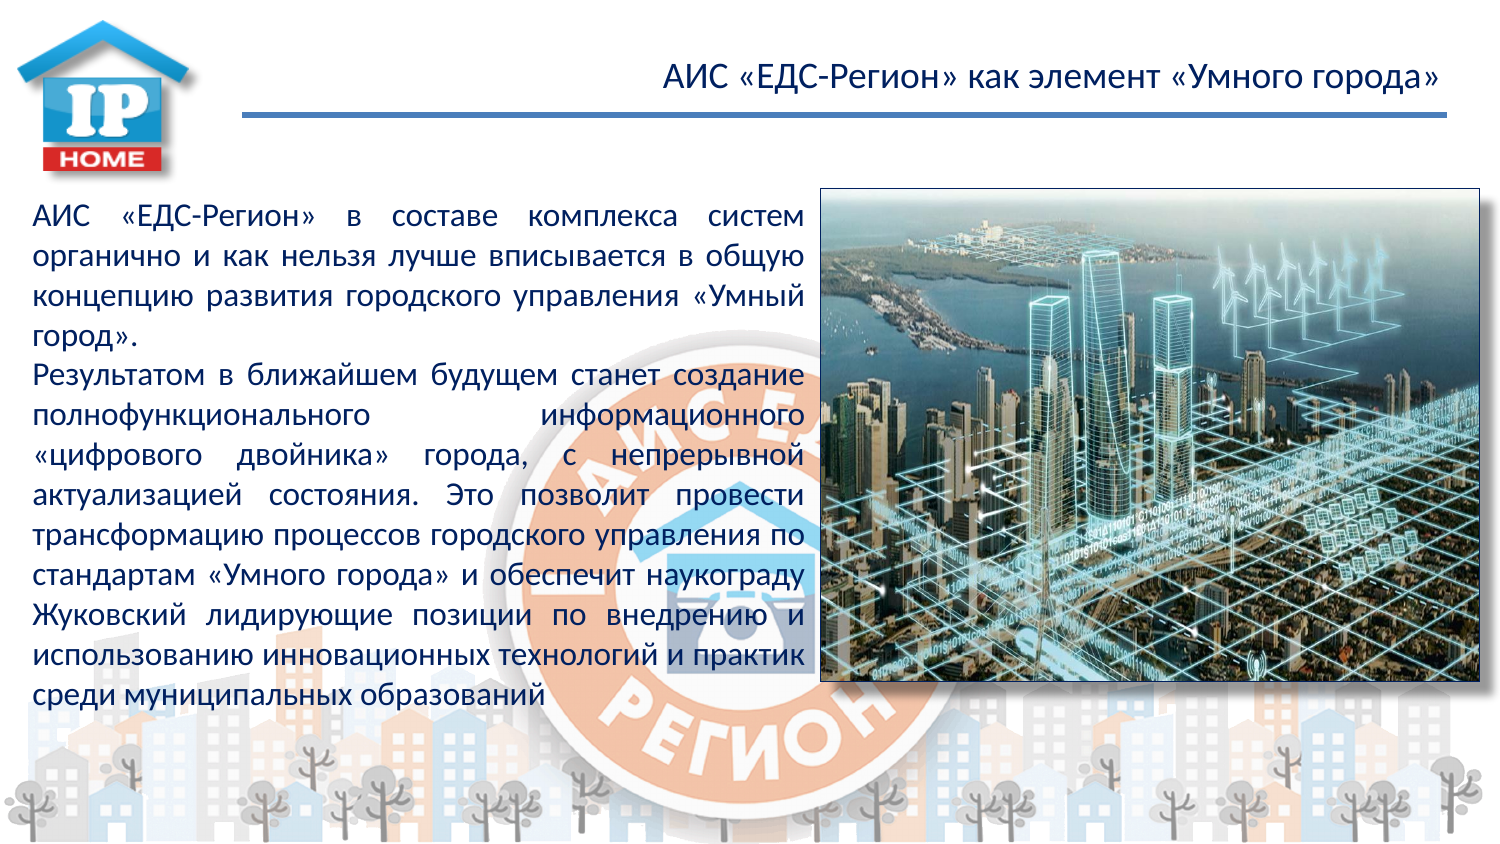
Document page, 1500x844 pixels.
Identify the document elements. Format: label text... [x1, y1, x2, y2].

text_box АИС «ЕДС-Регион» в составе комплекса систем органично и как нельзя лучше вписывается в общую концепцию развития городского управления «Умный город». Результатом в ближайшем будущем станет создание полнофункционального информационного «цифрового двойника» города, с непрерывной актуализацией состояния. Это позволит провести трансформацию процессов городского управления по стандартам «Умного города» и обеспечит наукограду Жуковский лидирующие позиции по внедрению и использованию инновационных технологий и практик среди муниципальных образований [17, 185, 821, 307]
picture [0, 187, 1500, 844]
picture [17, 19, 189, 171]
text_box АИС «ЕДС-Регион» как элемент «Умного города» [648, 43, 1457, 104]
